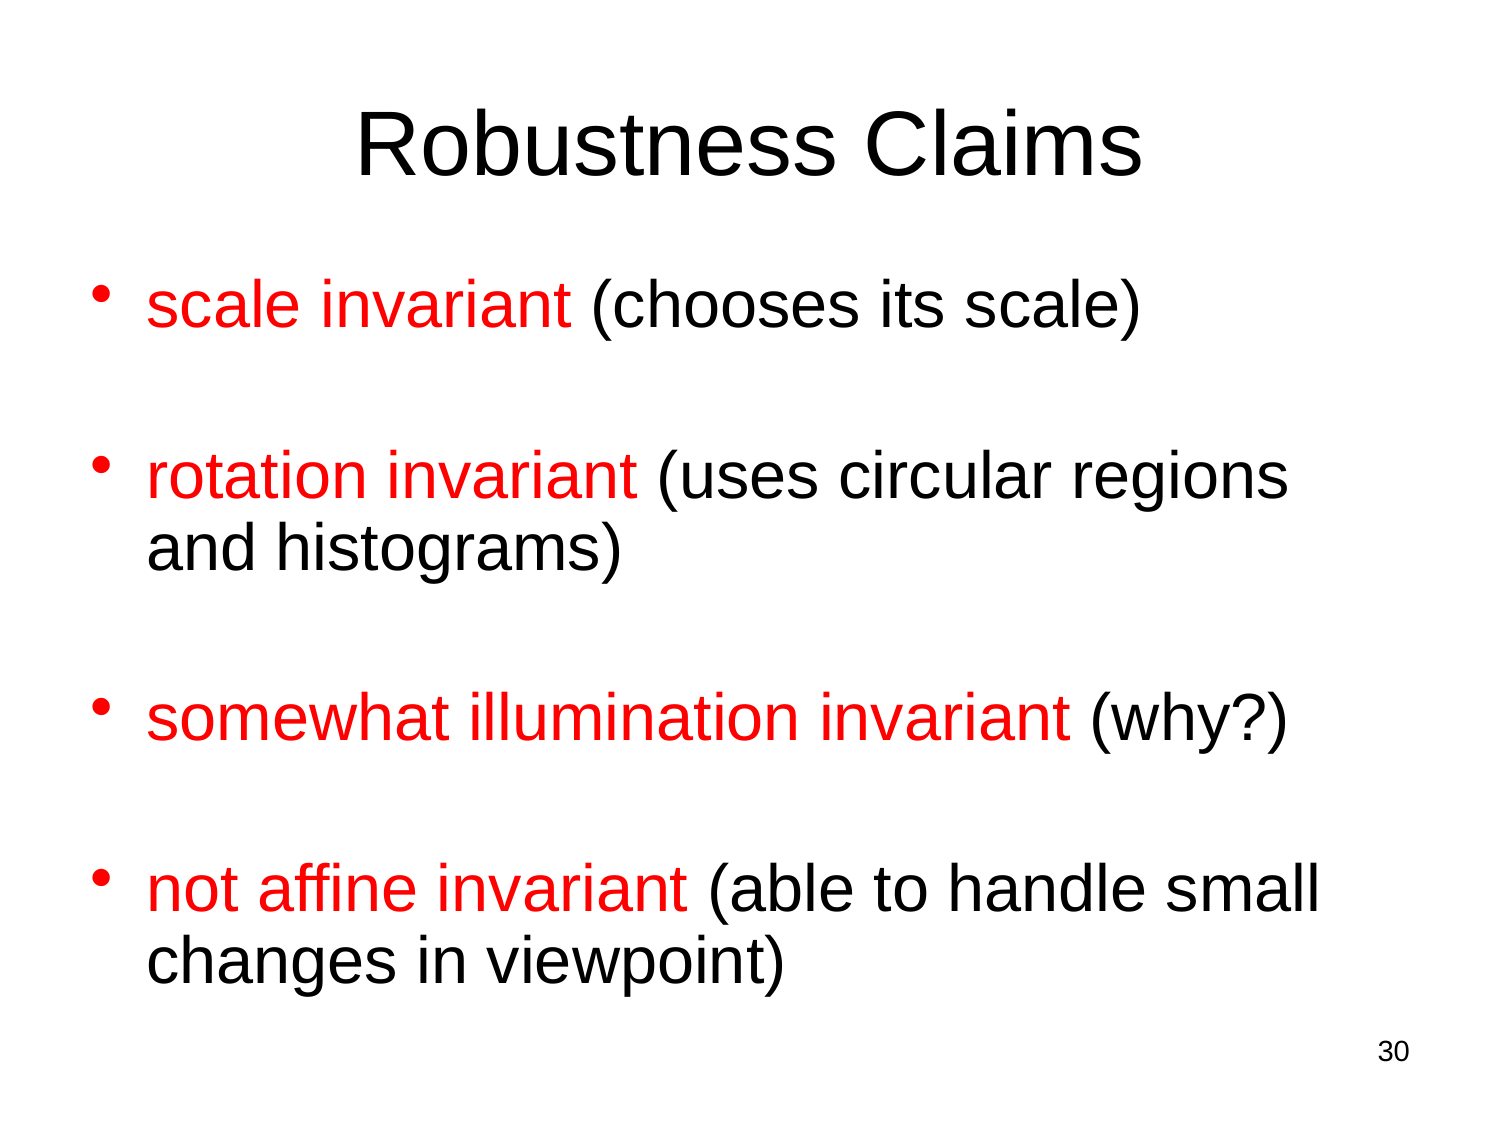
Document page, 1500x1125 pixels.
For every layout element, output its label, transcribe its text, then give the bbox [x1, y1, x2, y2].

title Robustness Claims [75, 45, 1425, 233]
list scale invariant (chooses its scale) rotation invariant (uses circular regions and histograms) somewhat illumination invariant (why?) not affine invariant (able to handle small changes in viewpoint) [75, 262, 1425, 1005]
slide_number 30 [1074, 1024, 1426, 1103]
